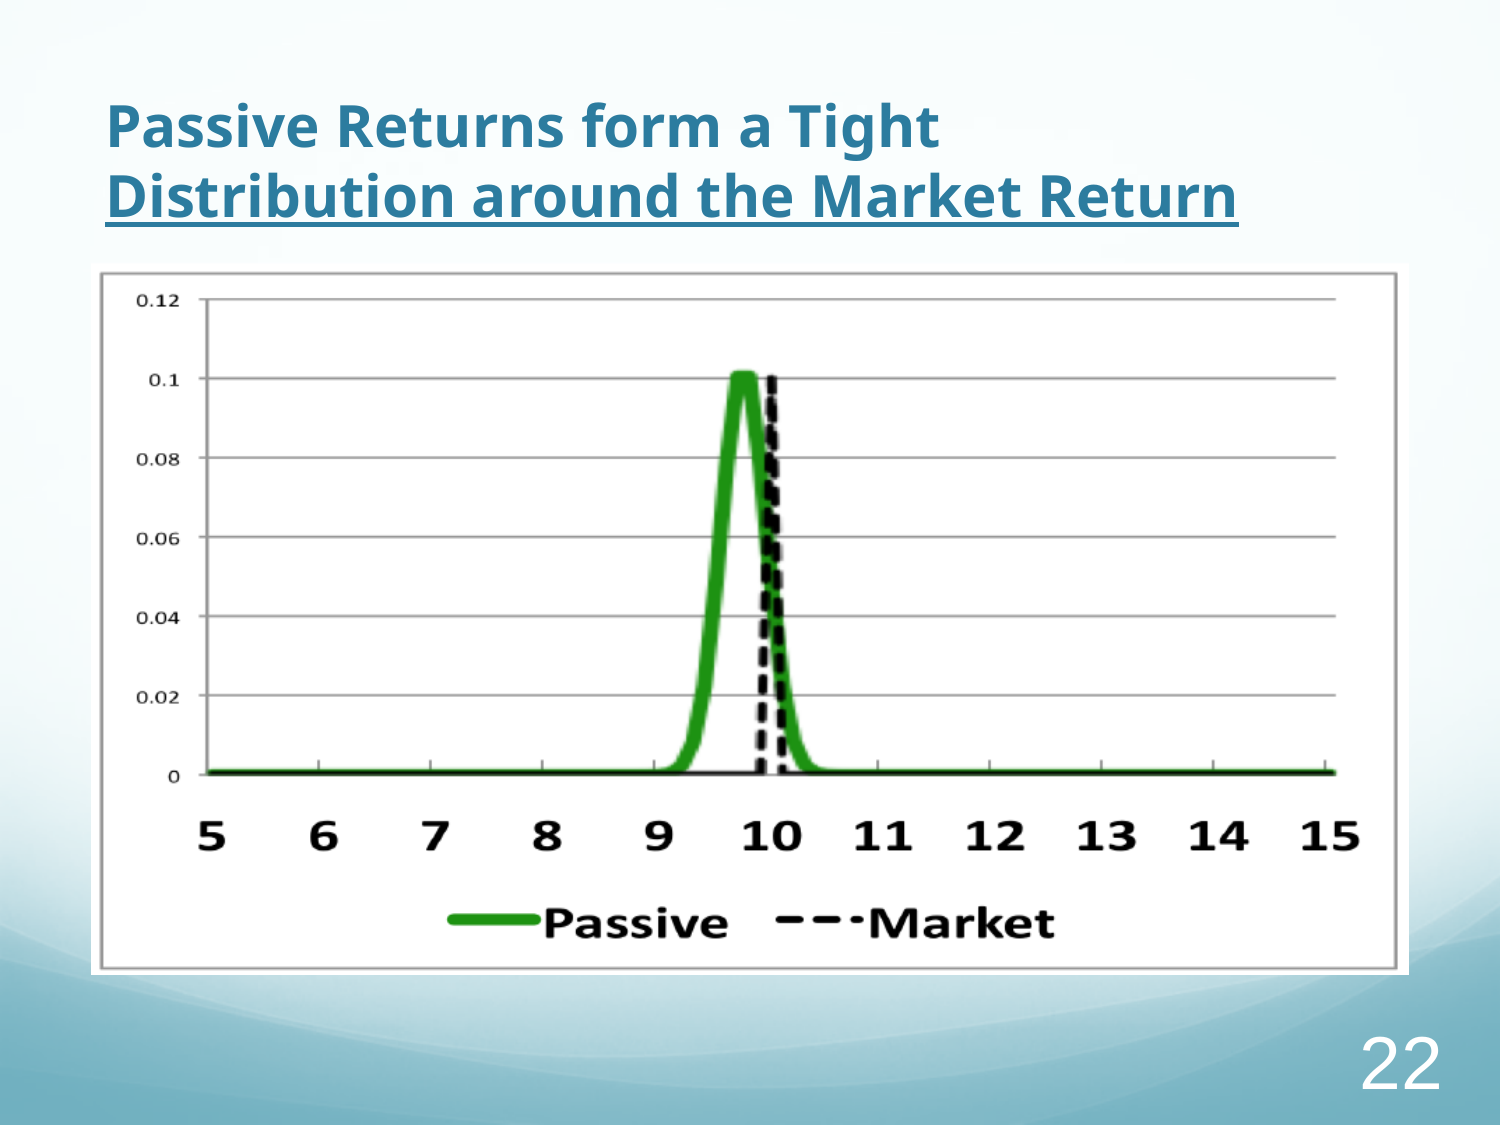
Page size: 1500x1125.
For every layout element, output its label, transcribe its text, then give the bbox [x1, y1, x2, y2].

title Passive Returns form a Tight Distribution around the Market Return [90, 17, 1410, 237]
slide_number 22 [1295, 1029, 1459, 1090]
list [90, 261, 1409, 976]
